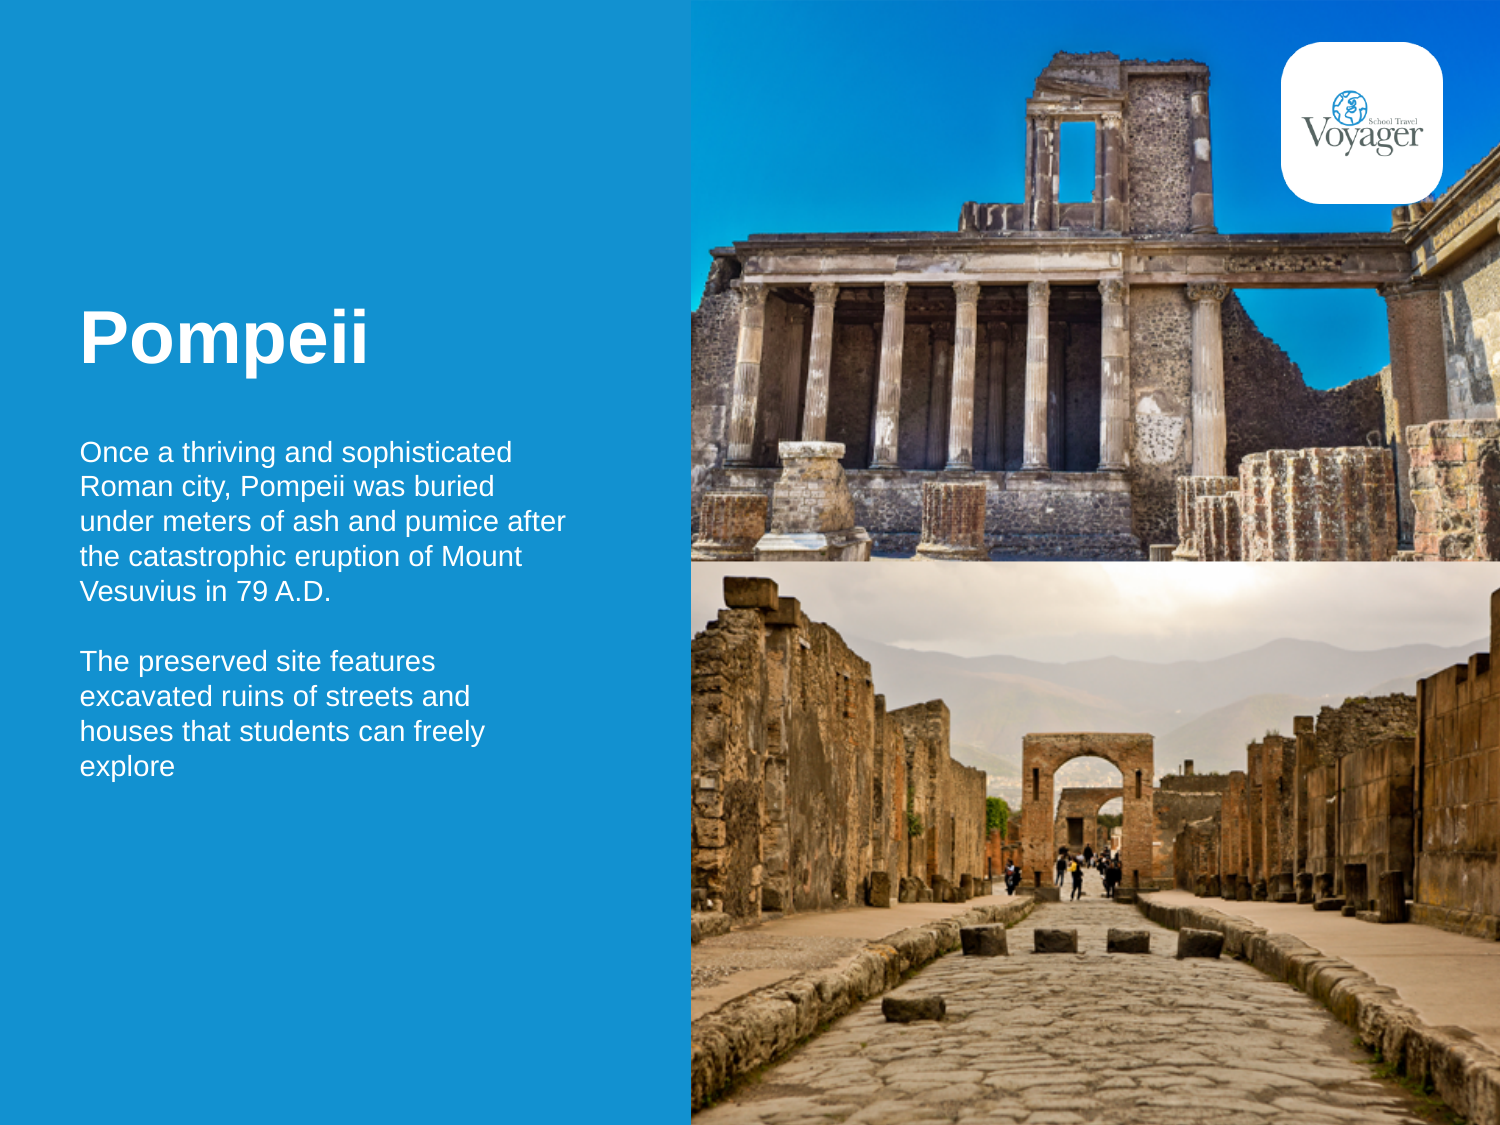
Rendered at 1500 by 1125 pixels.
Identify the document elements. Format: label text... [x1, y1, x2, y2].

text_box Pompeii [64, 208, 656, 385]
text_box [0, 0, 659, 1125]
picture [661, 0, 1500, 1125]
text_box Once a thriving and sophisticated Roman city, Pompeii was buried under meters of ash and pumice after the catastrophic eruption of Mount Vesuvius in 79 A.D. The preserved site features excavated ruins of streets and houses that students can freely explore [64, 425, 585, 790]
